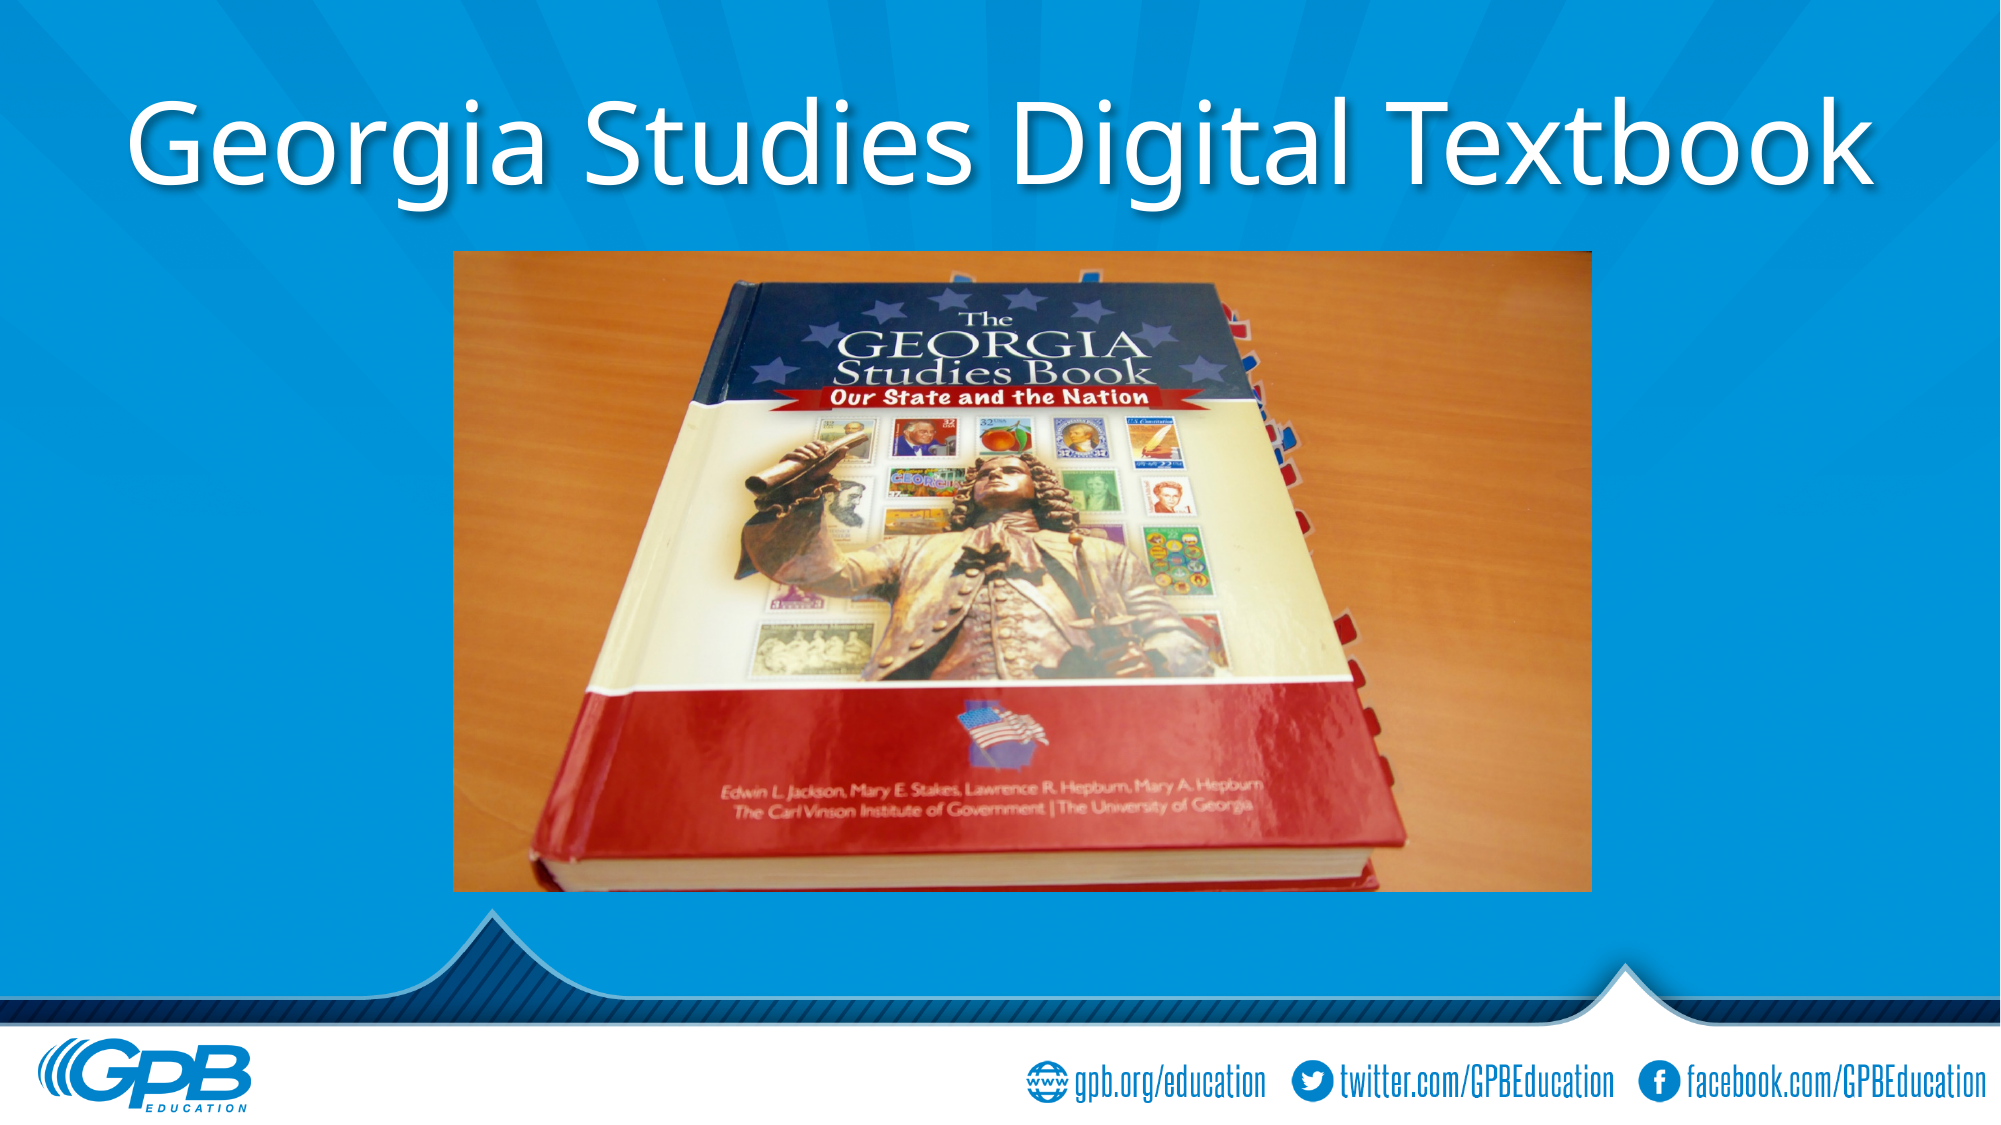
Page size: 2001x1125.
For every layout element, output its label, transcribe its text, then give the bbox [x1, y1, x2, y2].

picture [0, 910, 2001, 1125]
picture [454, 252, 1591, 891]
title Georgia Studies Digital Textbook [99, 45, 1900, 233]
